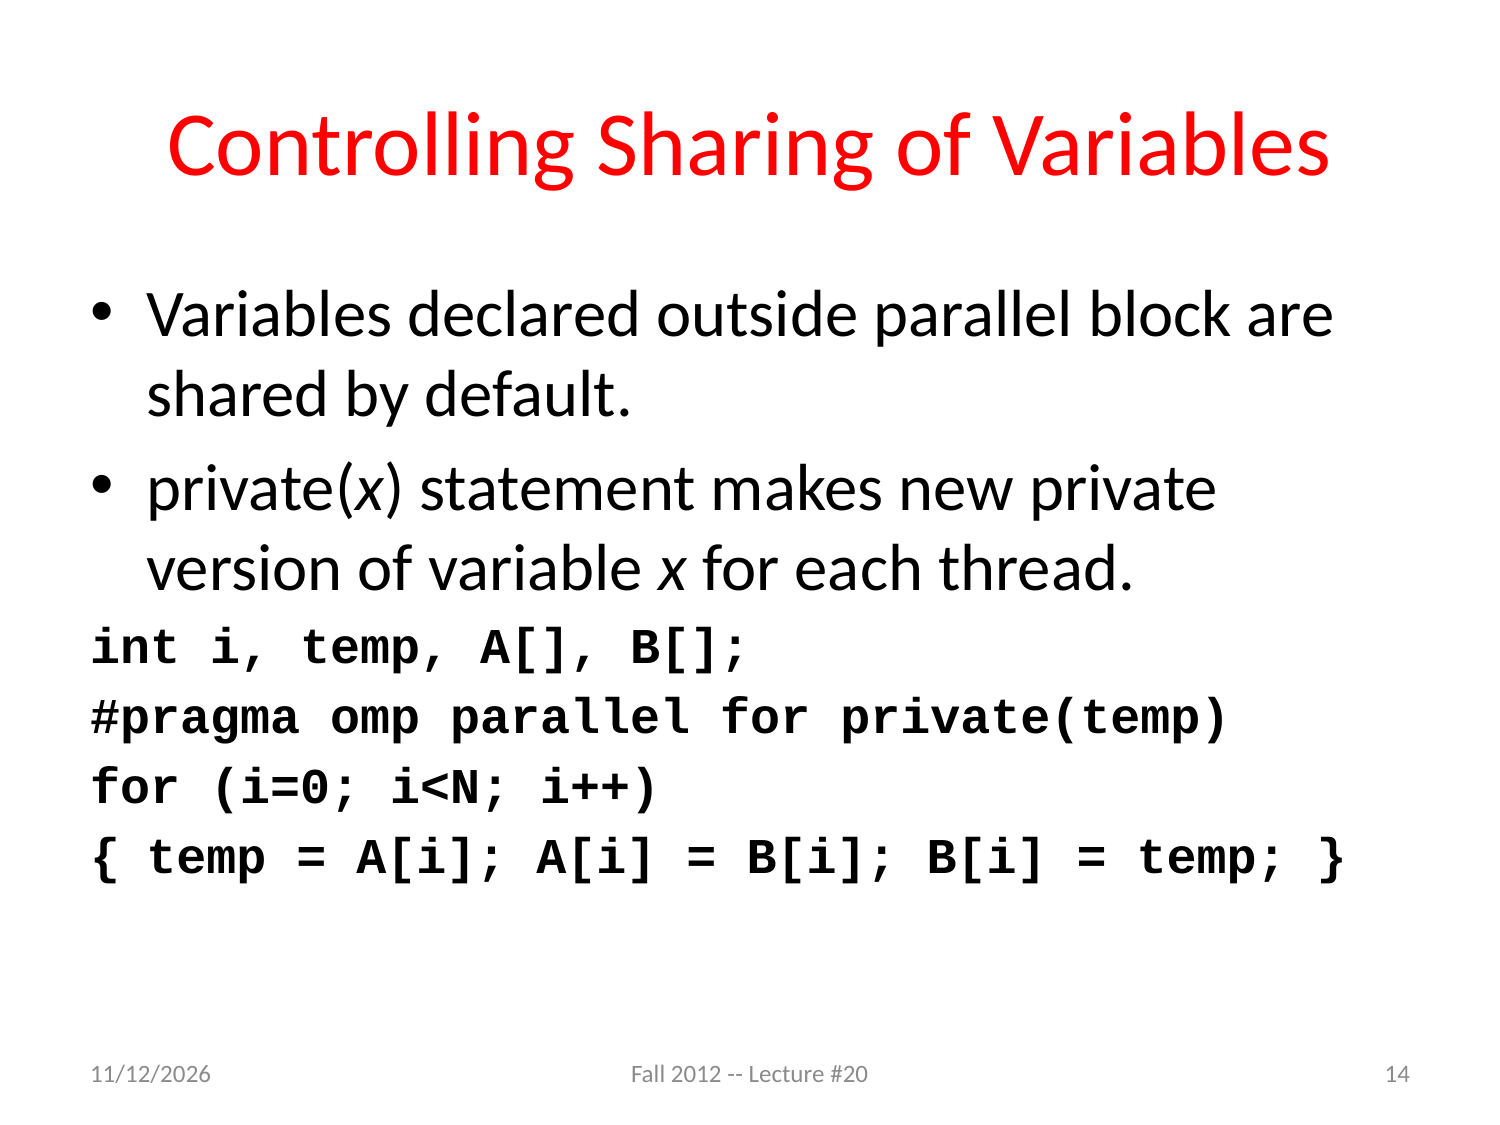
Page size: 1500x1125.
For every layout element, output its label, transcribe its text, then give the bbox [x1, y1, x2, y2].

footer Fall 2012 -- Lecture #20 [512, 1042, 988, 1103]
list Variables declared outside parallel block are shared by default. private(x) statement makes new private version of variable x for each thread. int i, temp, A[], B[]; #pragma omp parallel for private(temp) for (i=0; i<N; i++) { temp = A[i]; A[i] = B[i]; B[i] = temp; } [75, 262, 1425, 1005]
title Controlling Sharing of Variables [75, 45, 1425, 233]
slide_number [75, 1042, 425, 1103]
slide_number 14 [1074, 1042, 1425, 1103]
